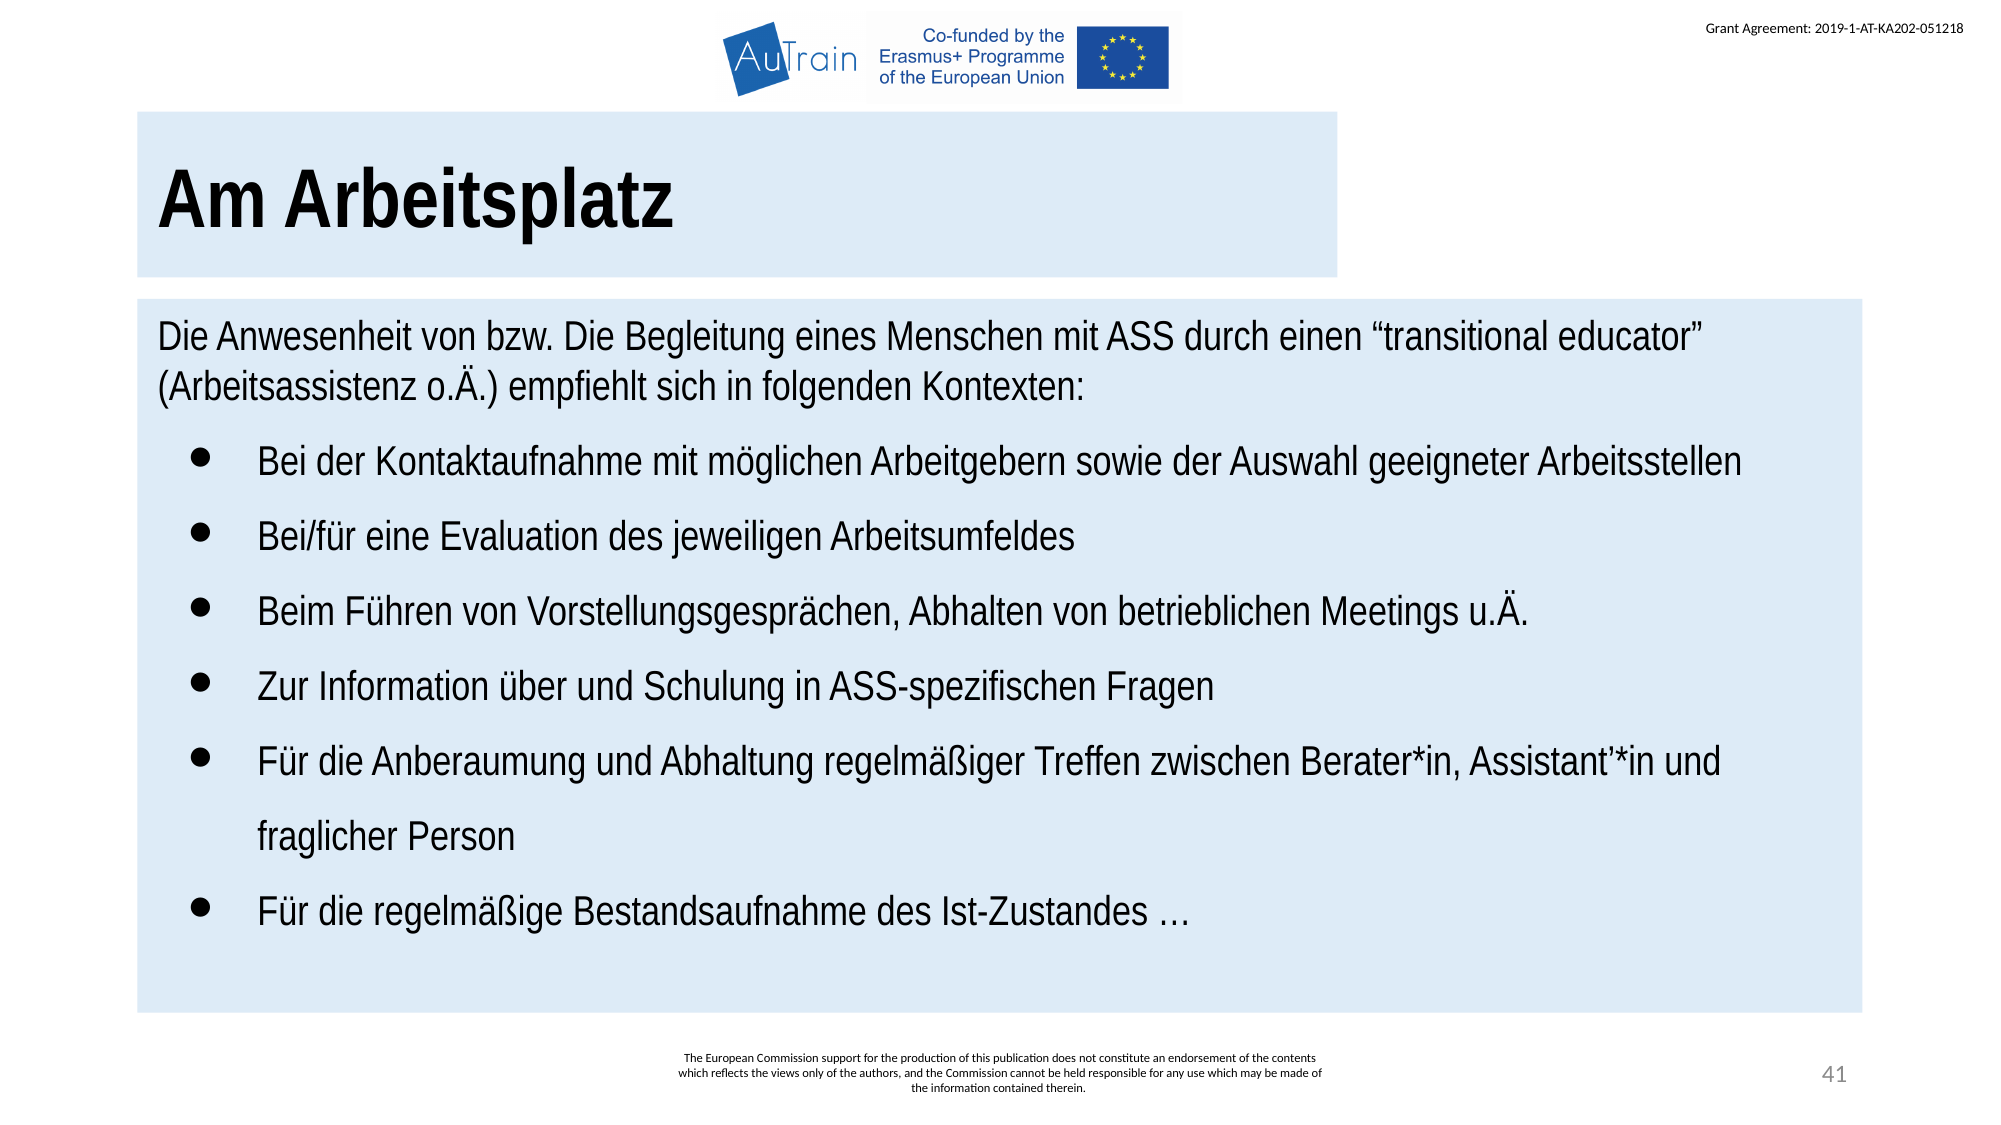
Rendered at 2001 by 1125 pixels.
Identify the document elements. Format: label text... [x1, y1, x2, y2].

footer The European Commission support for the production of this publication does not constitute an endorsement of the contents which reflects the views only of the authors, and the Commission cannot be held responsible for any use which may be made of the information contained therein. [662, 1042, 1338, 1103]
picture [715, 11, 1183, 104]
text_box Am Arbeitsplatz [137, 111, 1338, 278]
text_box Die Anwesenheit von bzw. Die Begleitung eines Menschen mit ASS durch einen “transitional educator” (Arbeitsassistenz o.Ä.) empfiehlt sich in folgenden Kontexten: Bei der Kontaktaufnahme mit möglichen Arbeitgebern sowie der Auswahl geeigneter Arbeitsstellen Bei/für eine Evaluation des jeweiligen Arbeitsumfeldes Beim Führen von Vorstellungsgesprächen, Abhalten von betrieblichen Meetings u.Ä. Zur Information über und Schulung in ASS-spezifischen Fragen Für die Anberaumung und Abhaltung regelmäßiger Treffen zwischen Berater*in, Assistant’*in und fraglicher Person Für die regelmäßige Bestandsaufnahme des Ist-Zustandes … [137, 298, 1863, 1013]
slide_number 41 [1412, 1042, 1863, 1103]
